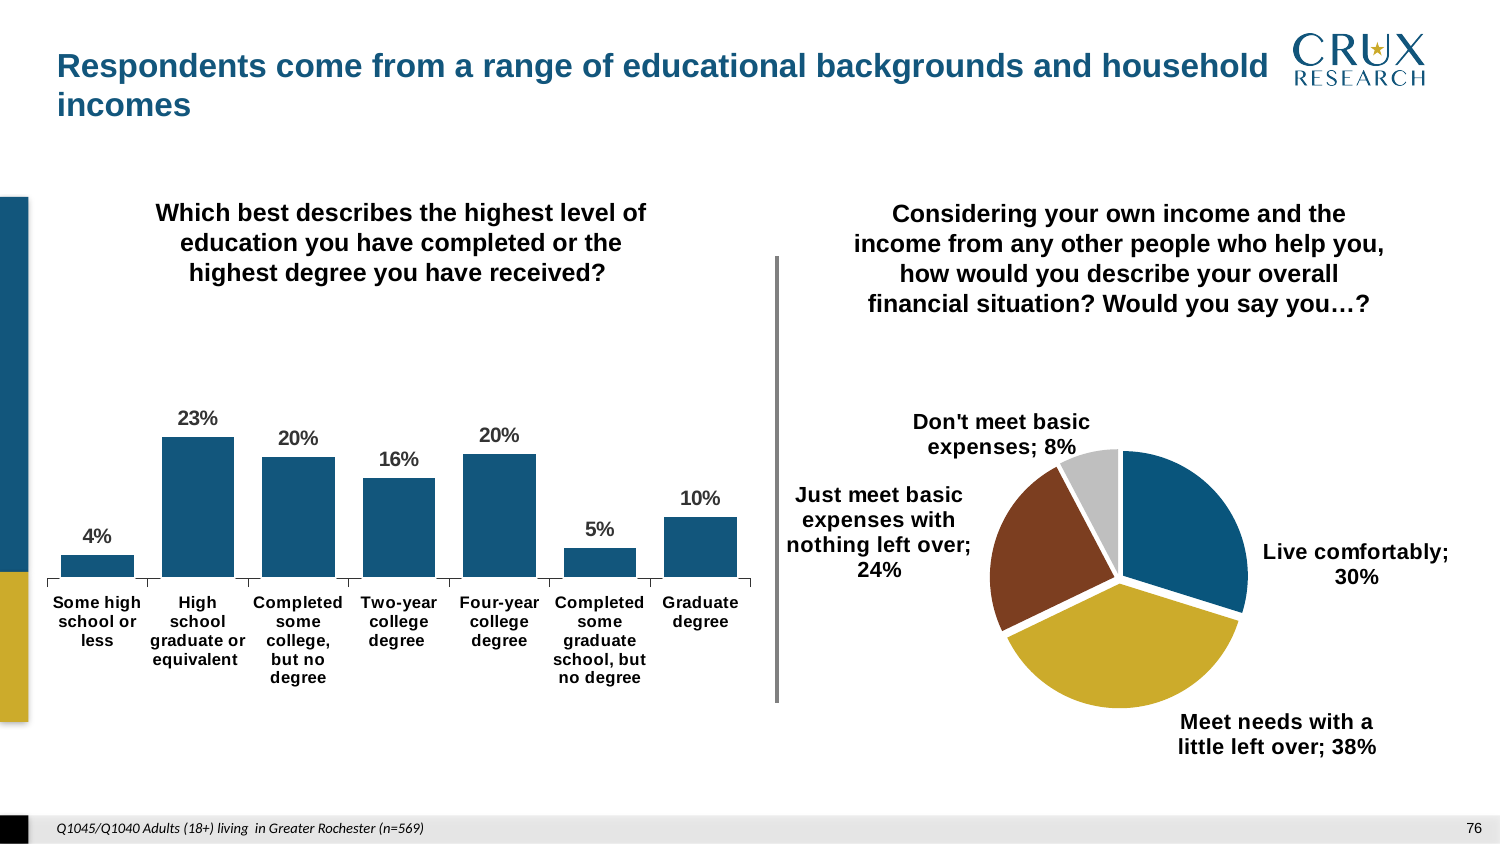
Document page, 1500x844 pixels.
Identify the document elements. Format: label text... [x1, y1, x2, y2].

title Respondents come from a range of educational backgrounds and household incomes [41, 36, 1320, 112]
slide_number 75 [1147, 815, 1498, 841]
picture [1293, 33, 1425, 86]
chart [13, 333, 1487, 780]
text_box Considering your own income and the income from any other people who help you, how would you describe your overall financial situation? Would you say you…? [837, 190, 1402, 325]
text_box Which best describes the highest level of education you have completed or the highest degree you have received? [136, 189, 667, 294]
text_box Q1045/Q1040 Adults (18+) living in Greater Rochester (n=569) [41, 811, 1030, 844]
